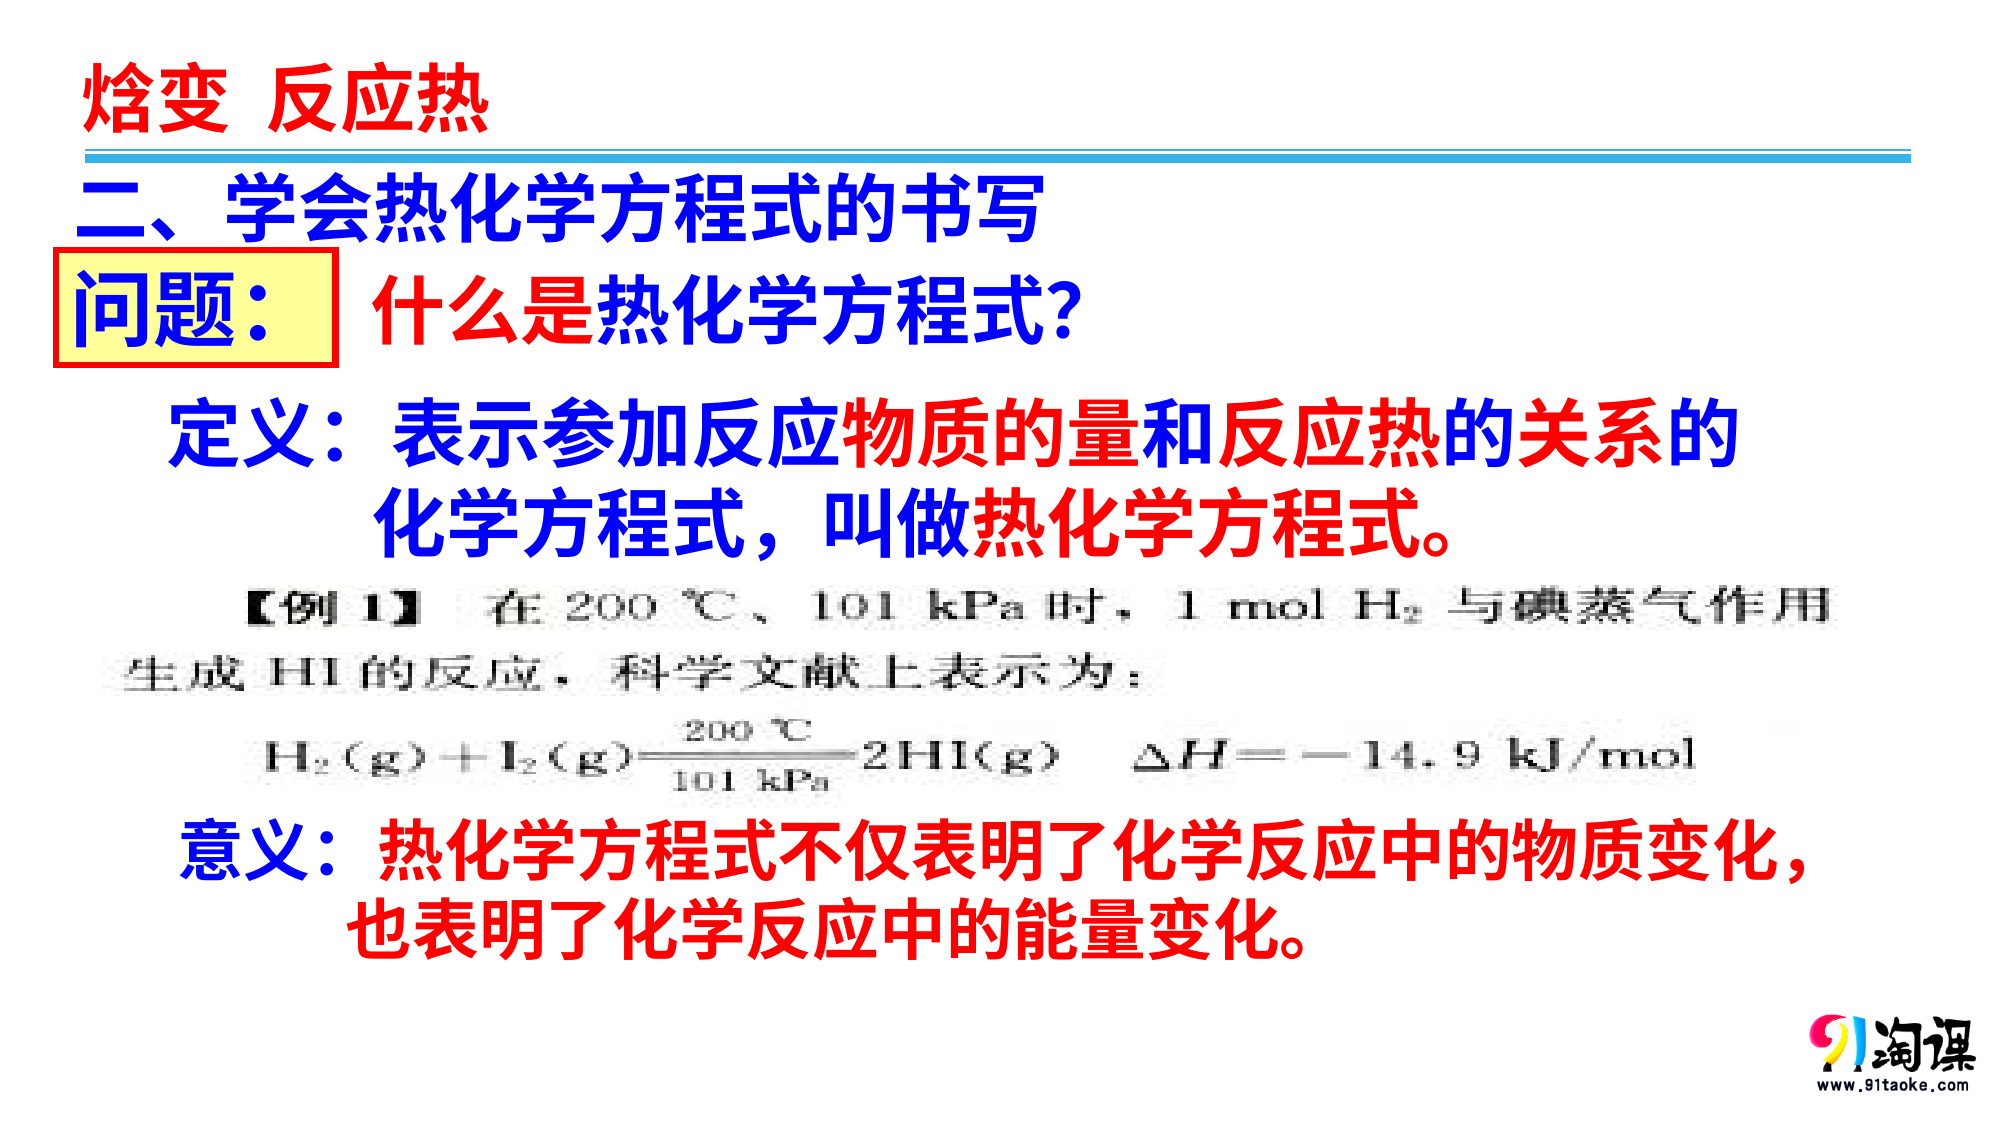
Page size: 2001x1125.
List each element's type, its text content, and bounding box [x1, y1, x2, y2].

text_box 问题： [55, 249, 336, 365]
text_box 二、学会热化学方程式的书写 [58, 153, 1064, 259]
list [98, 569, 1852, 811]
text_box 意义：热化学方程式不仅表明了化学反应中的物质变化， 也表明了化学反应中的能量变化。 [162, 800, 1904, 976]
text_box 什么是热化学方程式？ [356, 256, 1136, 361]
text_box 定义：表示参加反应物质的量和反应热的关系的 化学方程式，叫做热化学方程式。 [152, 379, 1862, 574]
